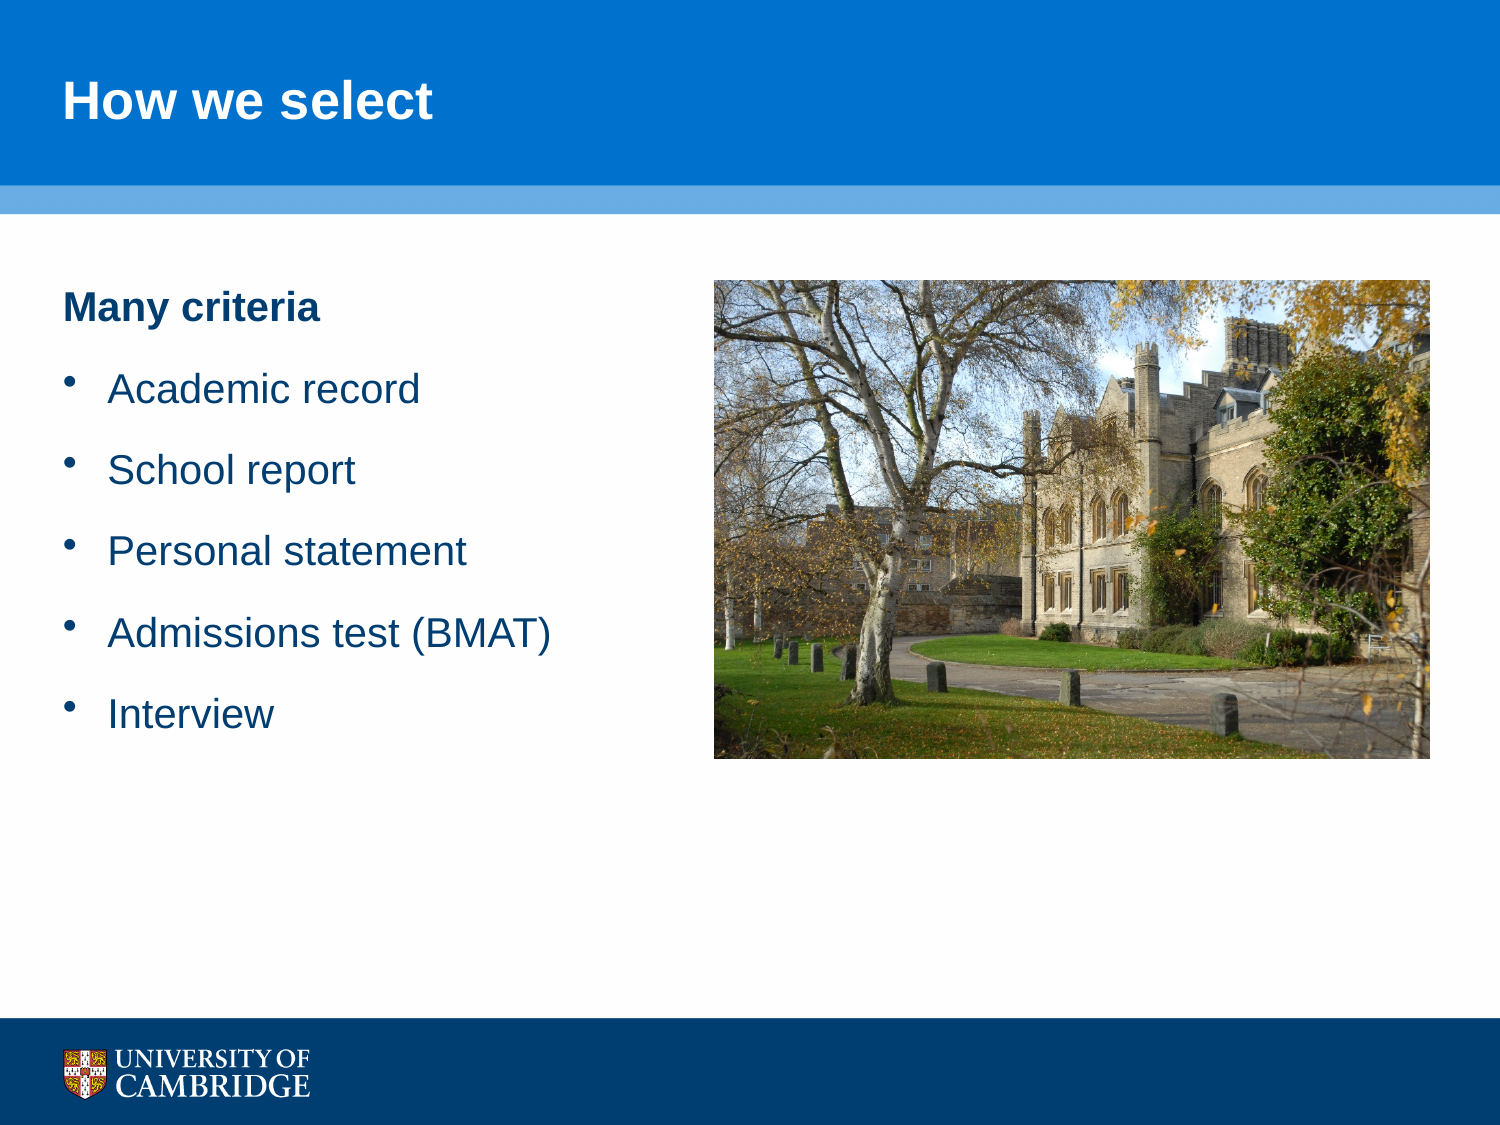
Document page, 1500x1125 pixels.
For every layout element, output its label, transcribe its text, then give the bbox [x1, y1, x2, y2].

title How we select [63, 65, 1437, 135]
picture [0, 0, 1500, 1125]
list Many criteria Academic record School report Personal statement Admissions test (BMAT) Interview [63, 280, 1437, 948]
